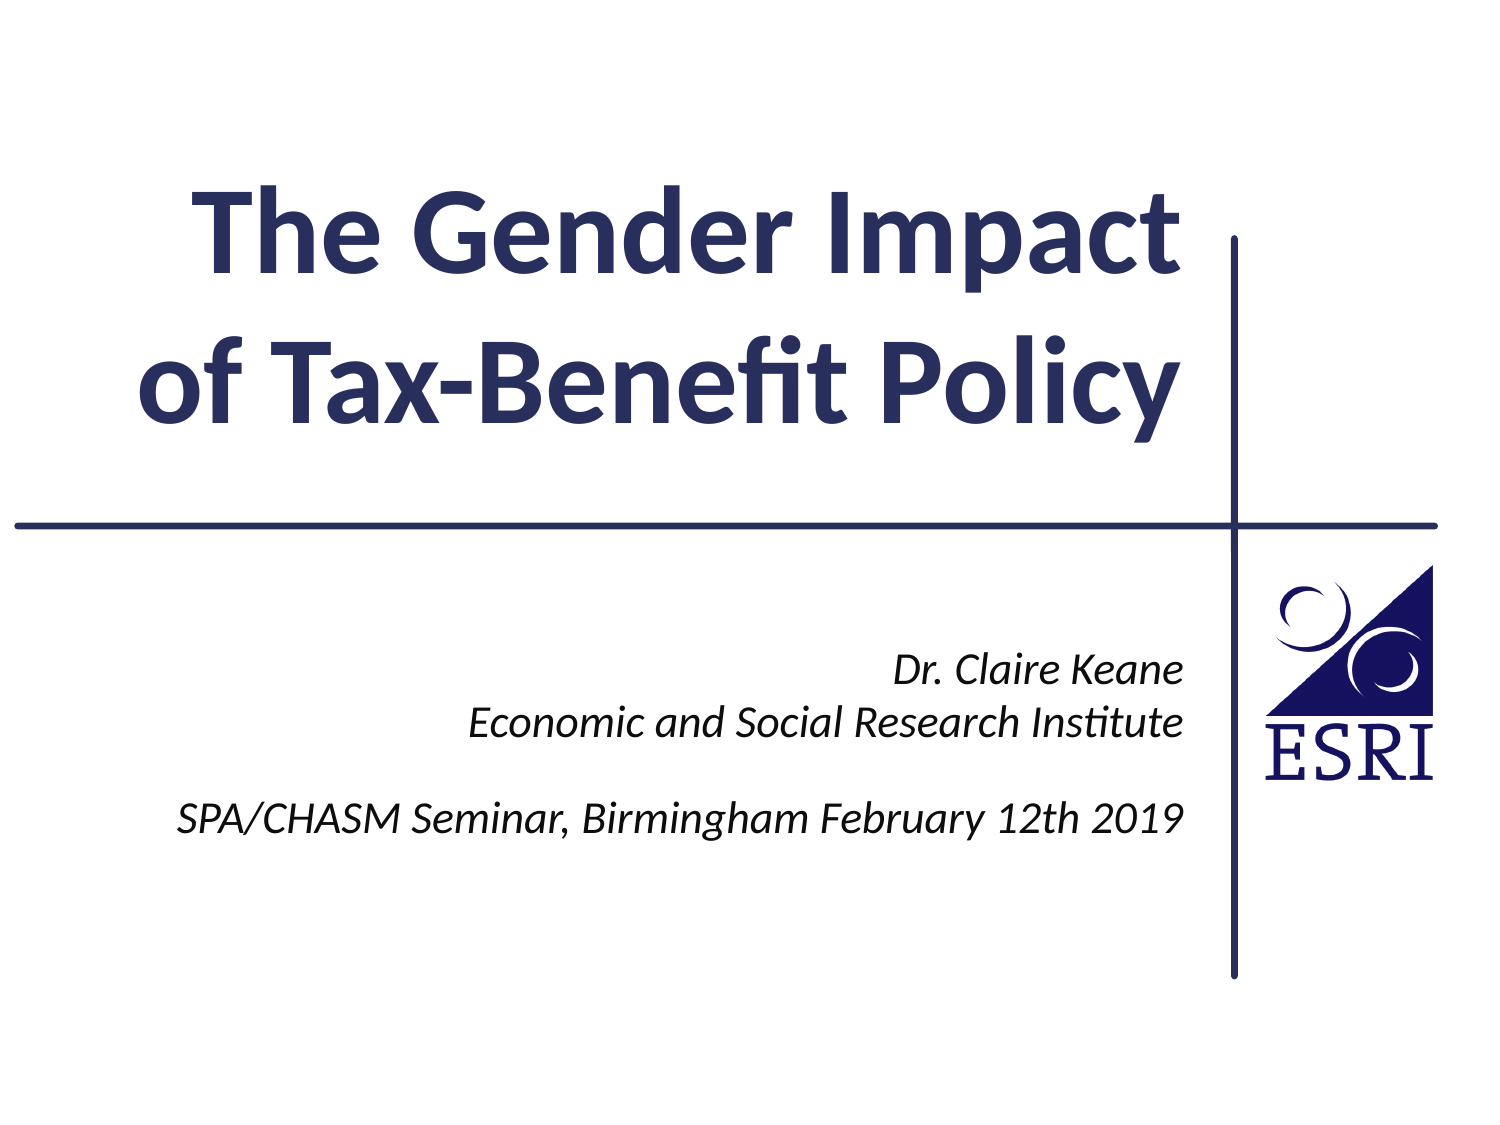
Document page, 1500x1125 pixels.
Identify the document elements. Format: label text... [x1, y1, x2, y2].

subtitle Dr. Claire Keane Economic and Social Research Institute SPA/CHASM Seminar, Birmingham February 12th 2019 [123, 562, 1200, 851]
picture [1263, 562, 1435, 788]
title The Gender Impact of Tax-Benefit Policy [52, 172, 1199, 457]
